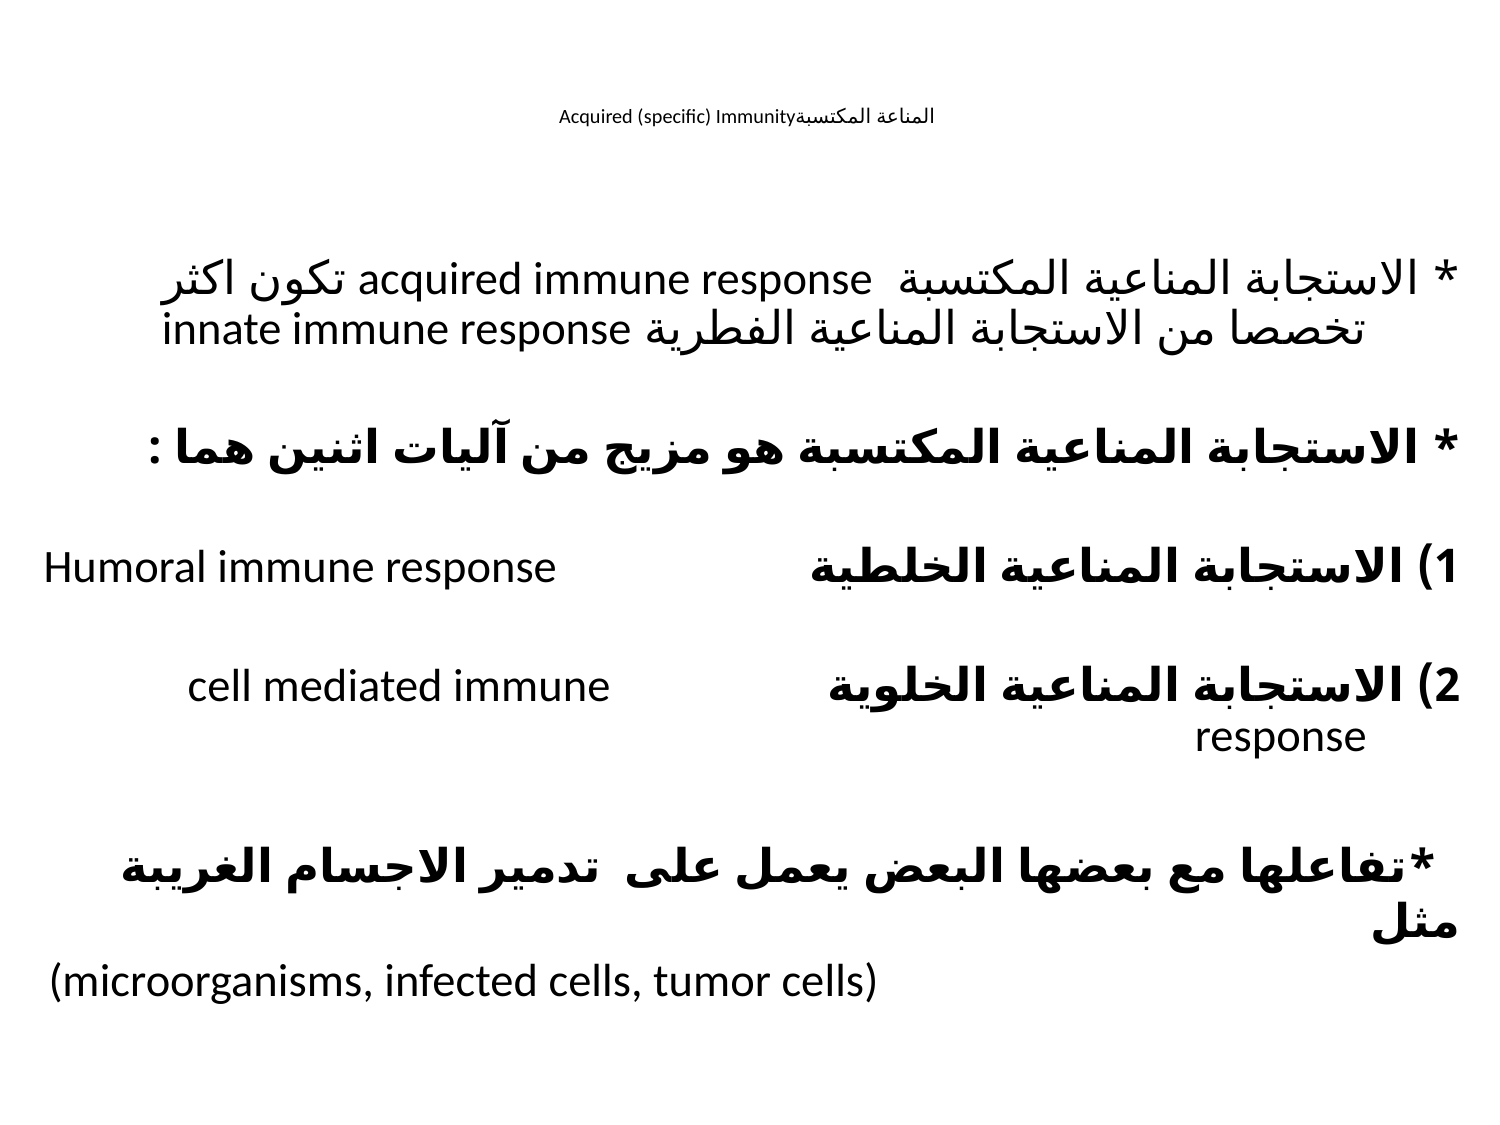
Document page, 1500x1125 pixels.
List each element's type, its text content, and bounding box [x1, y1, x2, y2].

title Acquired (specific) Immunityالمناعة المكتسبة [37, 70, 1463, 163]
list * الاستجابة المناعية المكتسبة acquired immune response تكون اكثر تخصصا من الاستجابة المناعية الفطرية innate immune response * الاستجابة المناعية المكتسبة هو مزيج من آليات اثنين هما : 1) الاستجابة المناعية الخلطية Humoral immune response 2) الاستجابة المناعية الخلوية cell mediated immune response *تفاعلها مع بعضها البعض يعمل على تدمير الاجسام الغريبة مثل (microorganisms, infected cells, tumor cells) [12, 187, 1475, 1125]
